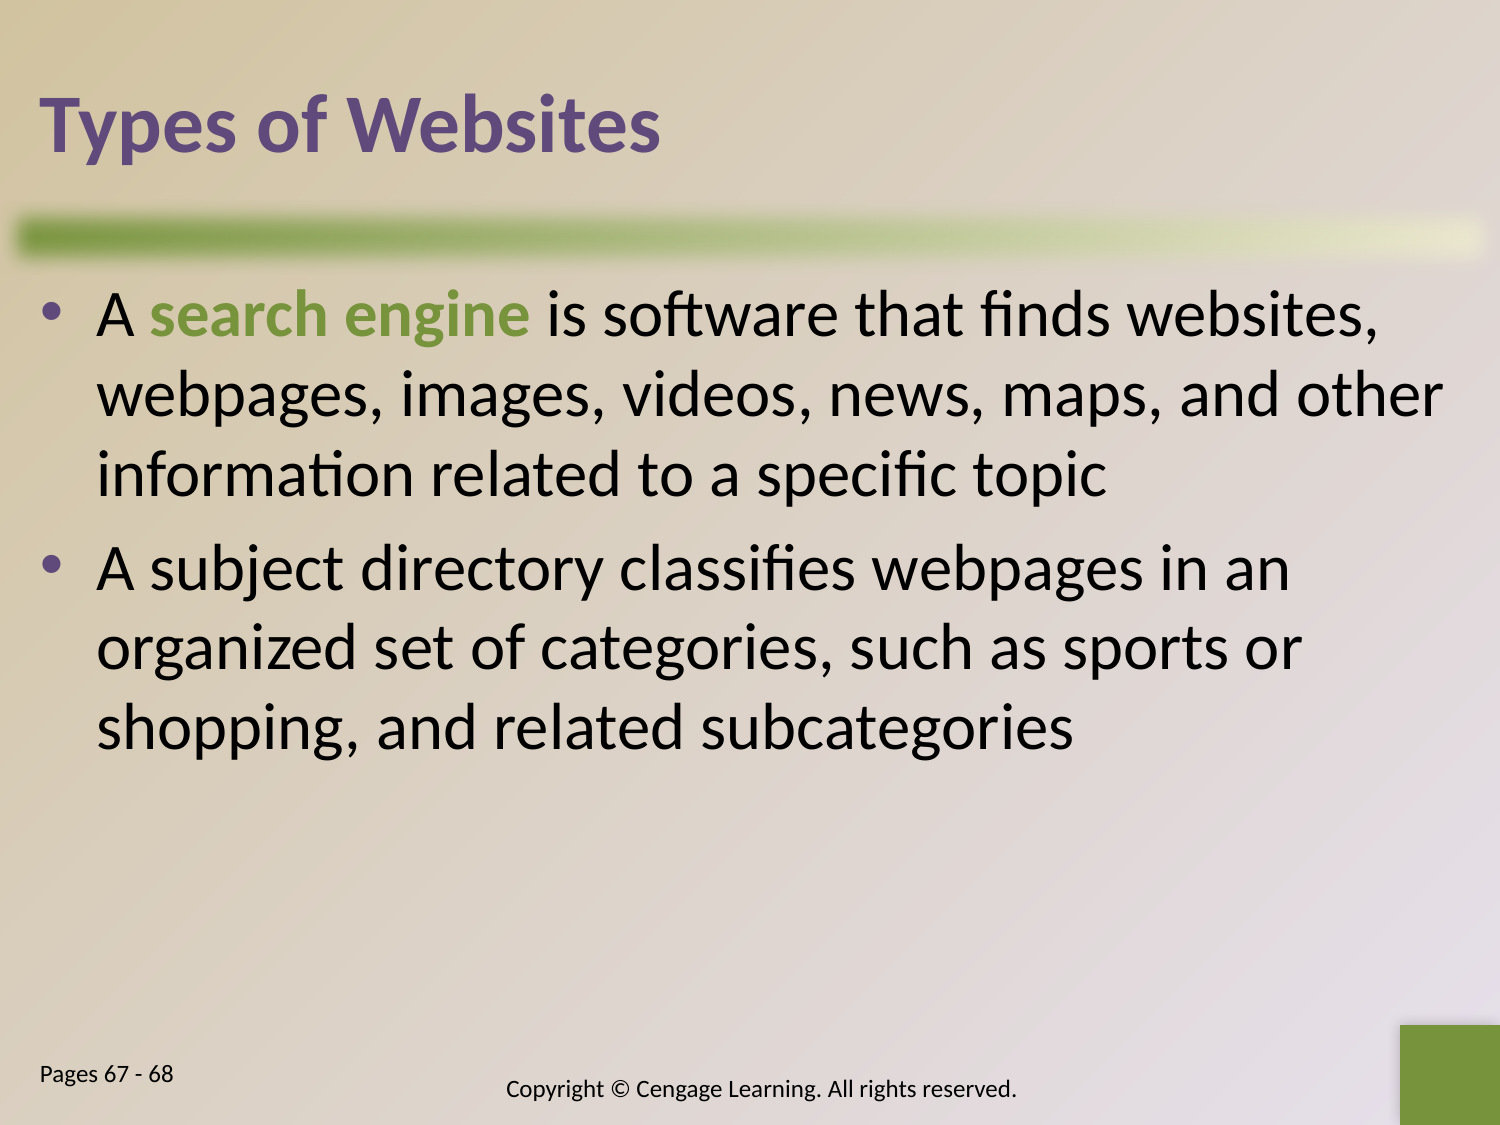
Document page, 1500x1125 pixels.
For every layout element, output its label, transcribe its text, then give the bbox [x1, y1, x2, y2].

list Pages 67 - 68 [24, 1050, 300, 1125]
footer Copyright © Cengage Learning. All rights reserved. [450, 1050, 1075, 1125]
title Types of Websites [24, 24, 1475, 213]
list A search engine is software that finds websites, webpages, images, videos, news, maps, and other information related to a specific topic A subject directory classifies webpages in an organized set of categories, such as sports or shopping, and related subcategories [24, 262, 1475, 1025]
